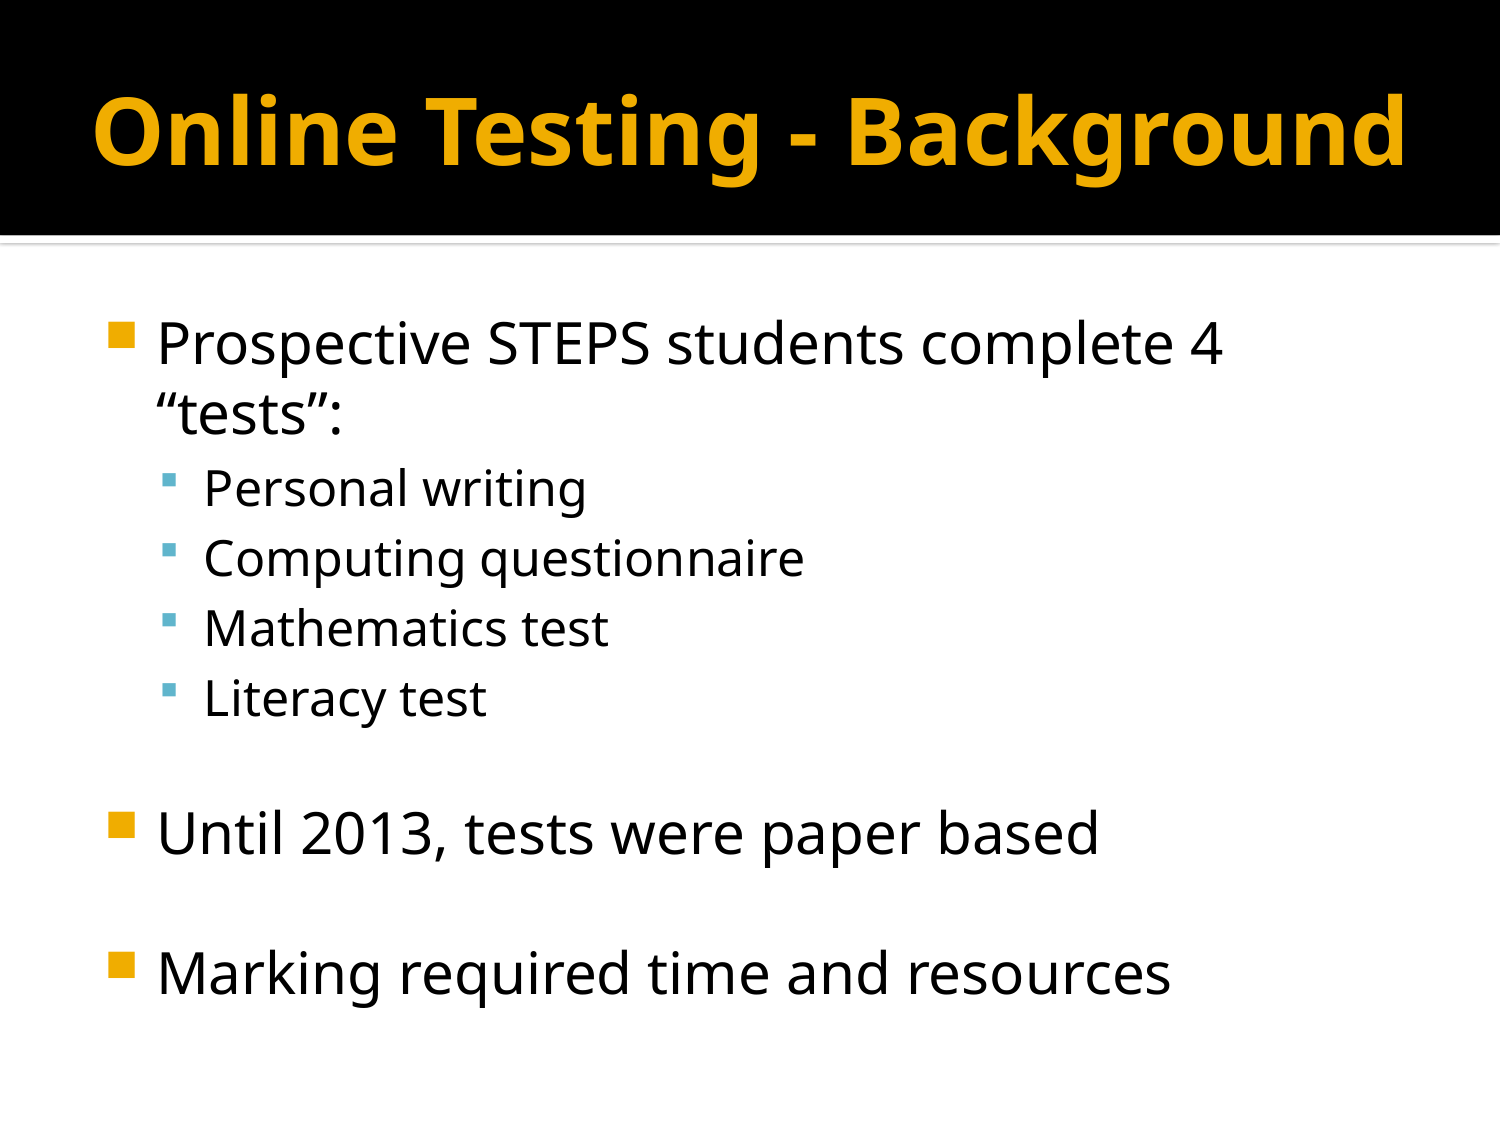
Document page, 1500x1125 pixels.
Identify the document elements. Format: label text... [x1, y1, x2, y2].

list Prospective STEPS students complete 4 “tests”: Personal writing Computing questionnaire Mathematics test Literacy test Until 2013, tests were paper based Marking required time and resources [75, 291, 1425, 1050]
title Online Testing - Background [75, 25, 1425, 231]
